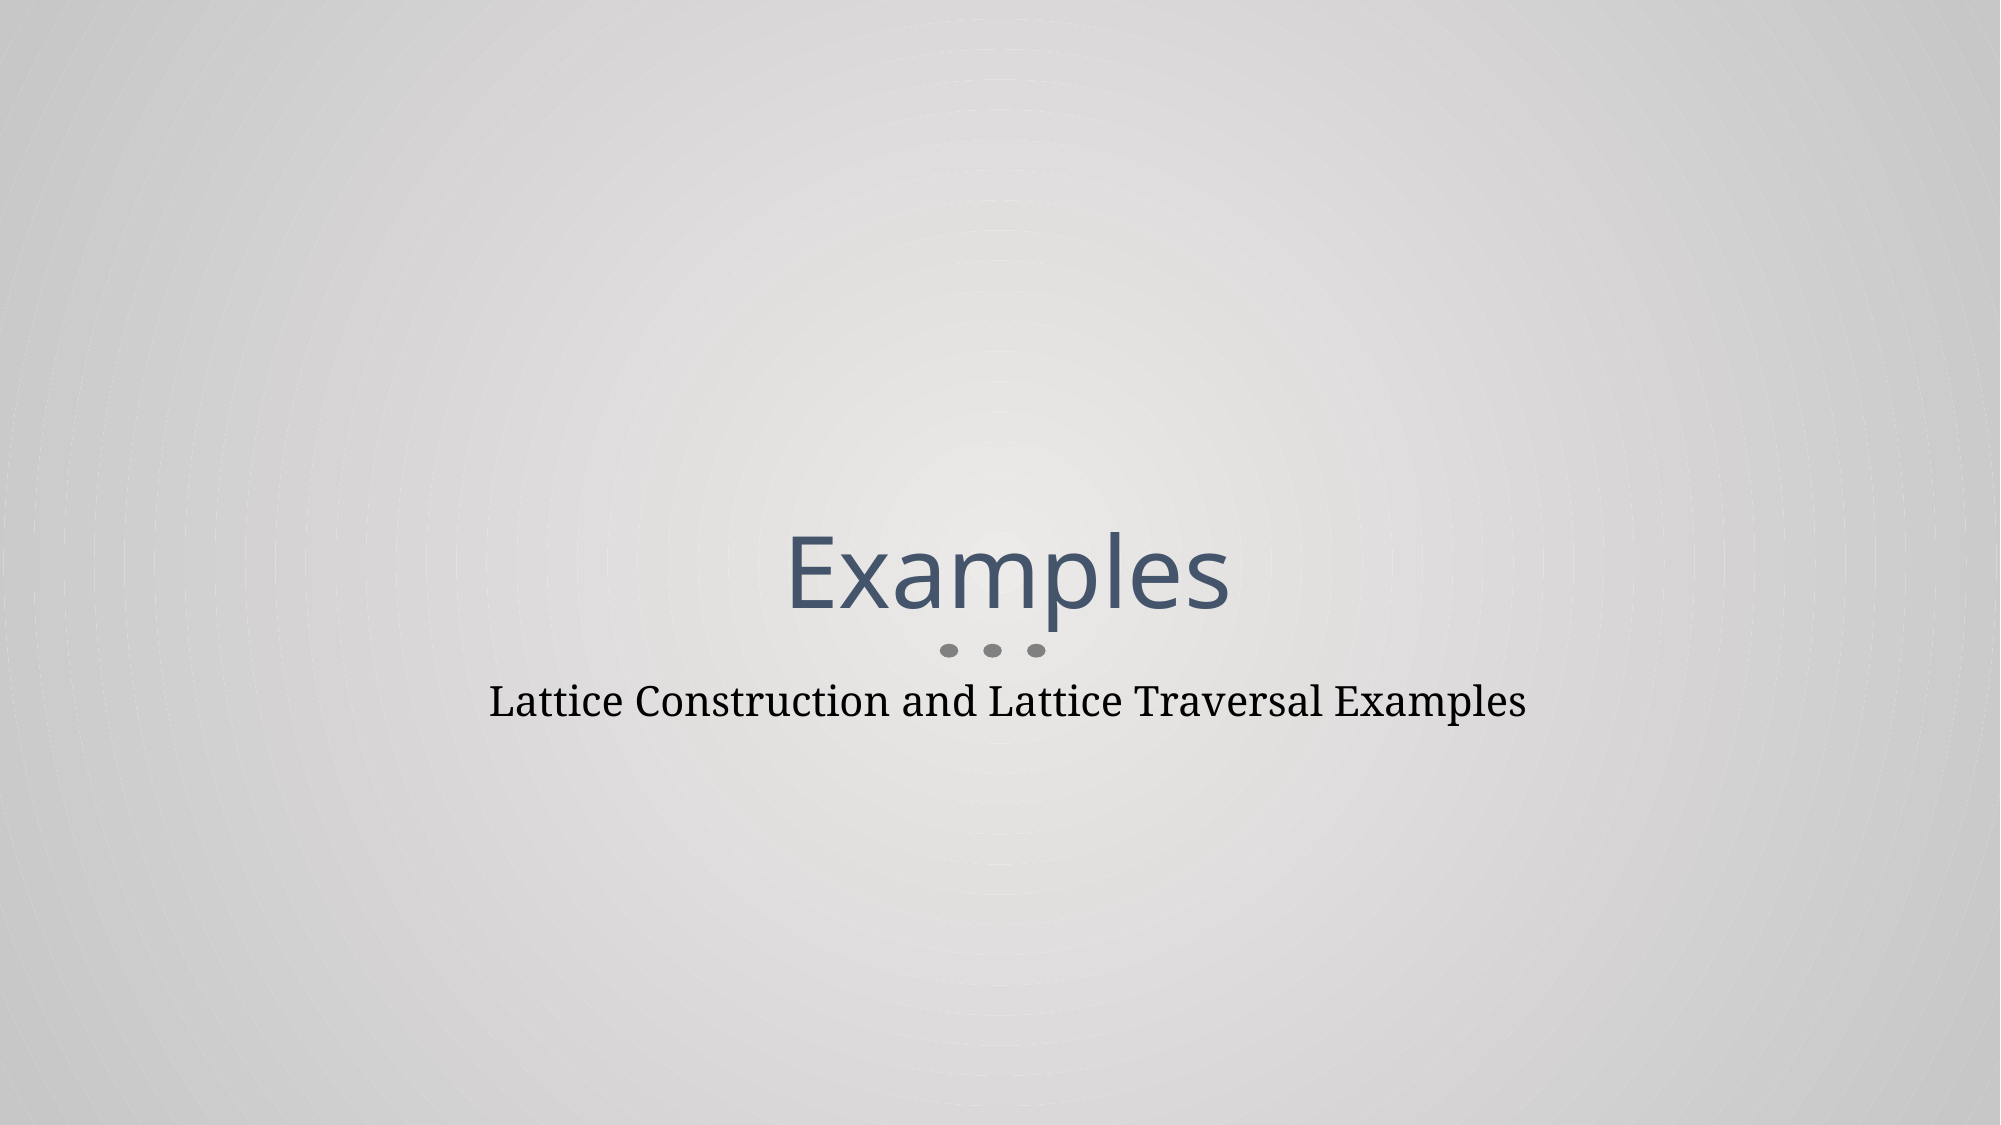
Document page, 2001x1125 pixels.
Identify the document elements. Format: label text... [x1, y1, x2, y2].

title Examples [157, 224, 1858, 636]
list Lattice Construction and Lattice Traversal Examples [157, 667, 1858, 854]
